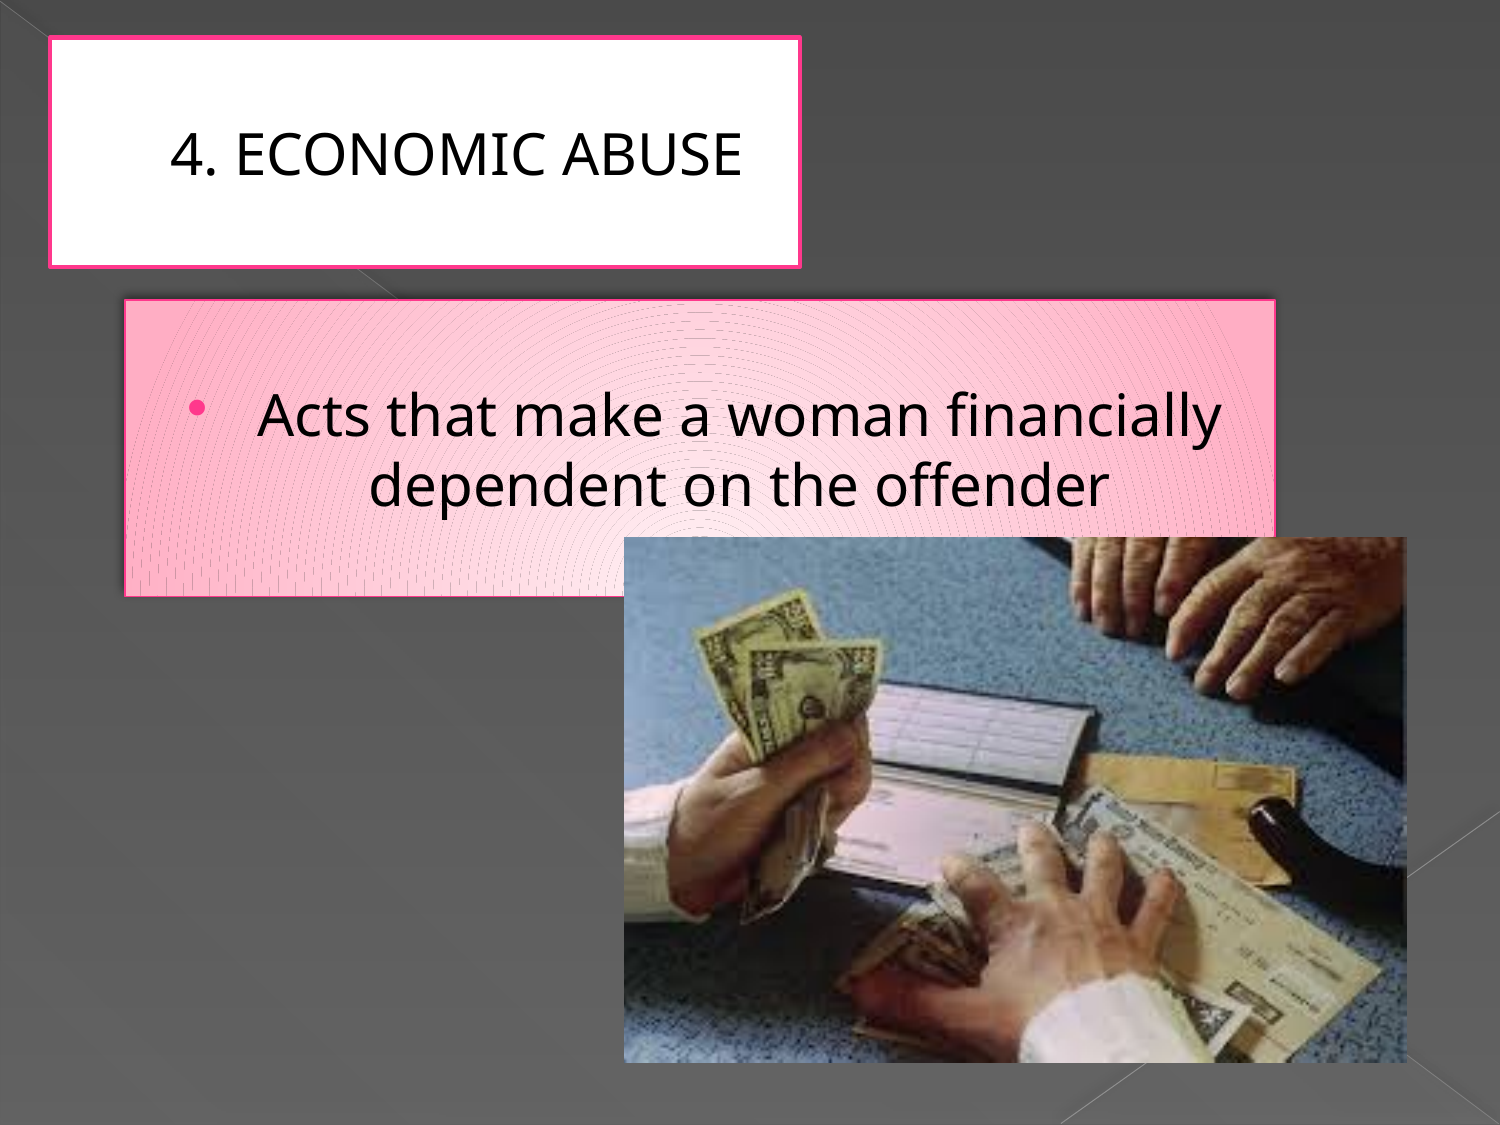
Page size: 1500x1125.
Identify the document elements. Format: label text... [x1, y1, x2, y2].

title 4. ECONOMIC ABUSE [48, 35, 802, 269]
picture [624, 537, 1407, 1063]
list Acts that make a woman financially dependent on the offender [124, 299, 1276, 597]
